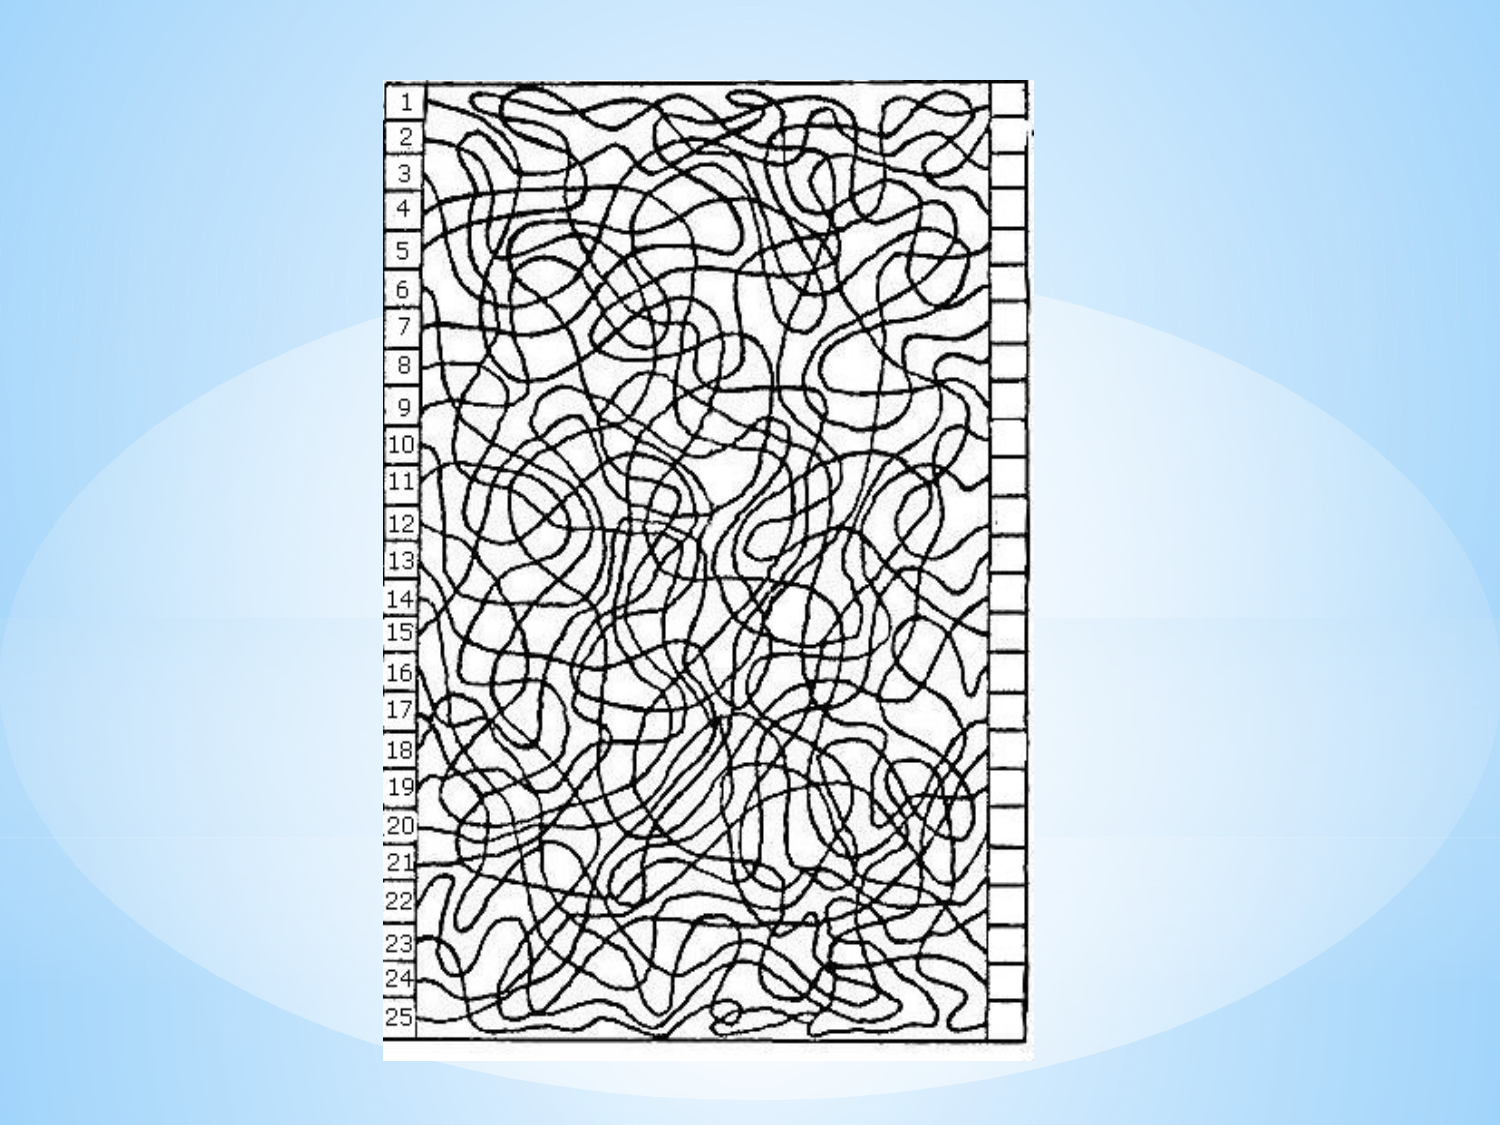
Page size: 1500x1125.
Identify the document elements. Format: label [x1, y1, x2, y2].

picture [383, 79, 1034, 1061]
